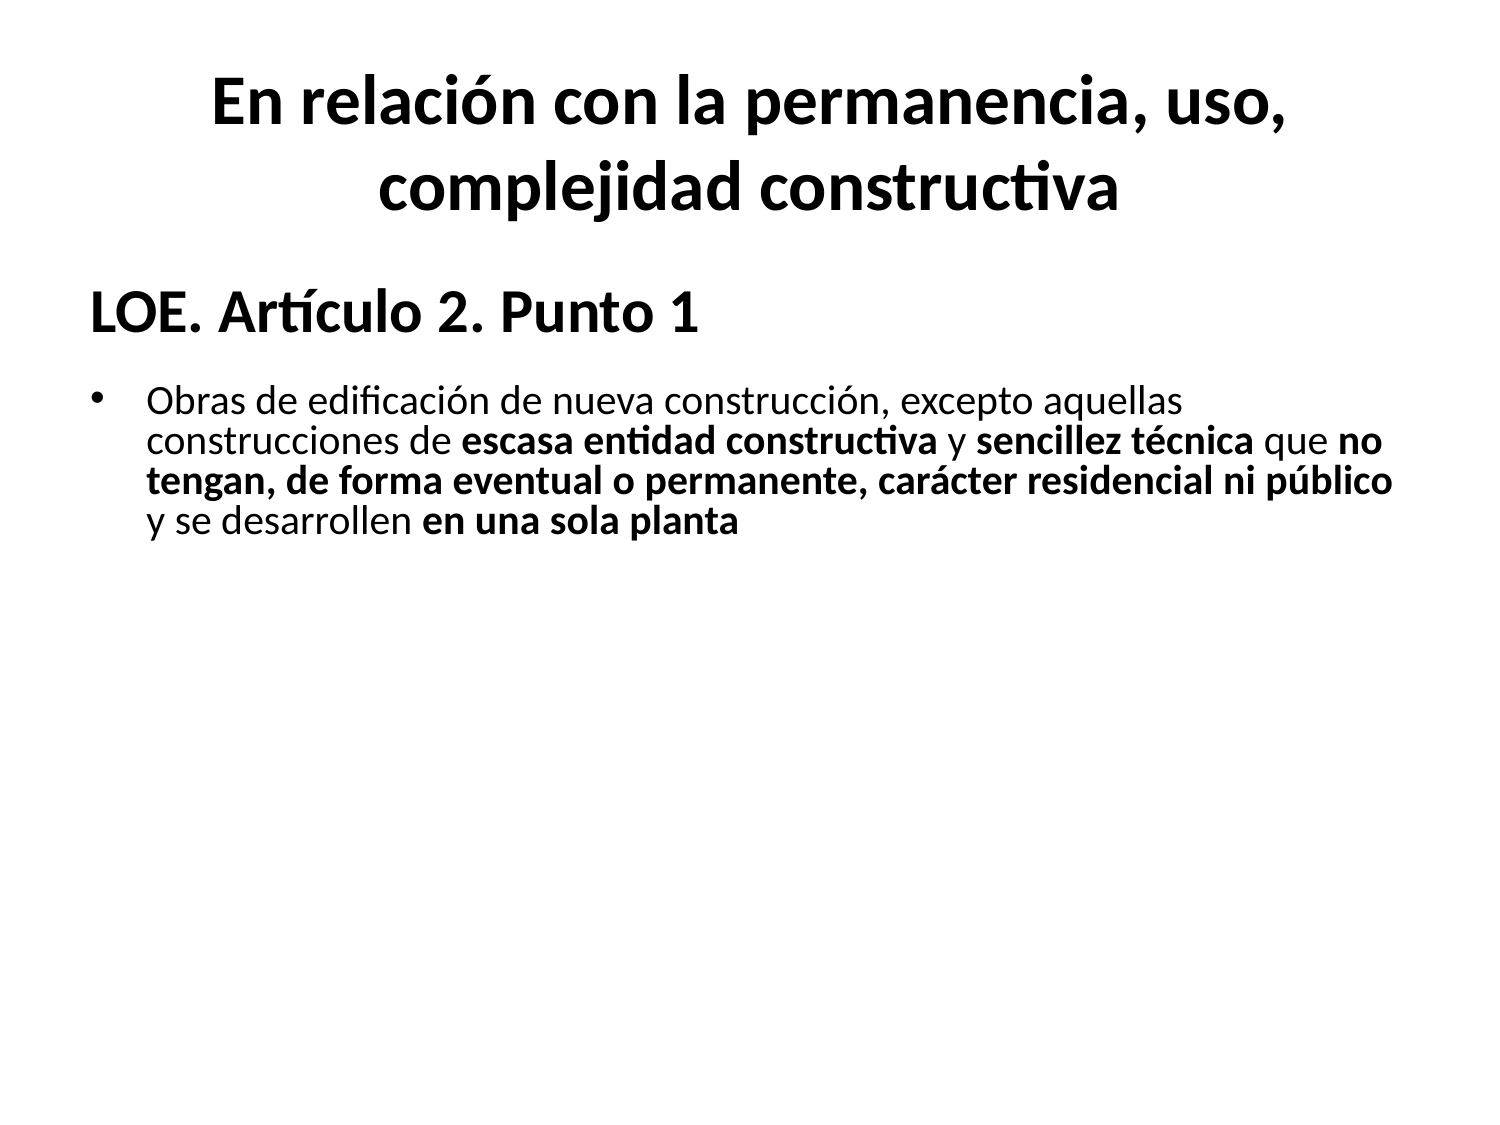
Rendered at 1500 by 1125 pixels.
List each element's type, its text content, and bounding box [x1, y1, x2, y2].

list LOE. Artículo 2. Punto 1 Obras de edificación de nueva construcción, excepto aquellas construcciones de escasa entidad constructiva y sencillez técnica que no tengan, de forma eventual o permanente, carácter residencial ni público y se desarrollen en una sola planta [75, 262, 1425, 1005]
title En relación con la permanencia, uso, complejidad constructiva [75, 45, 1425, 233]
